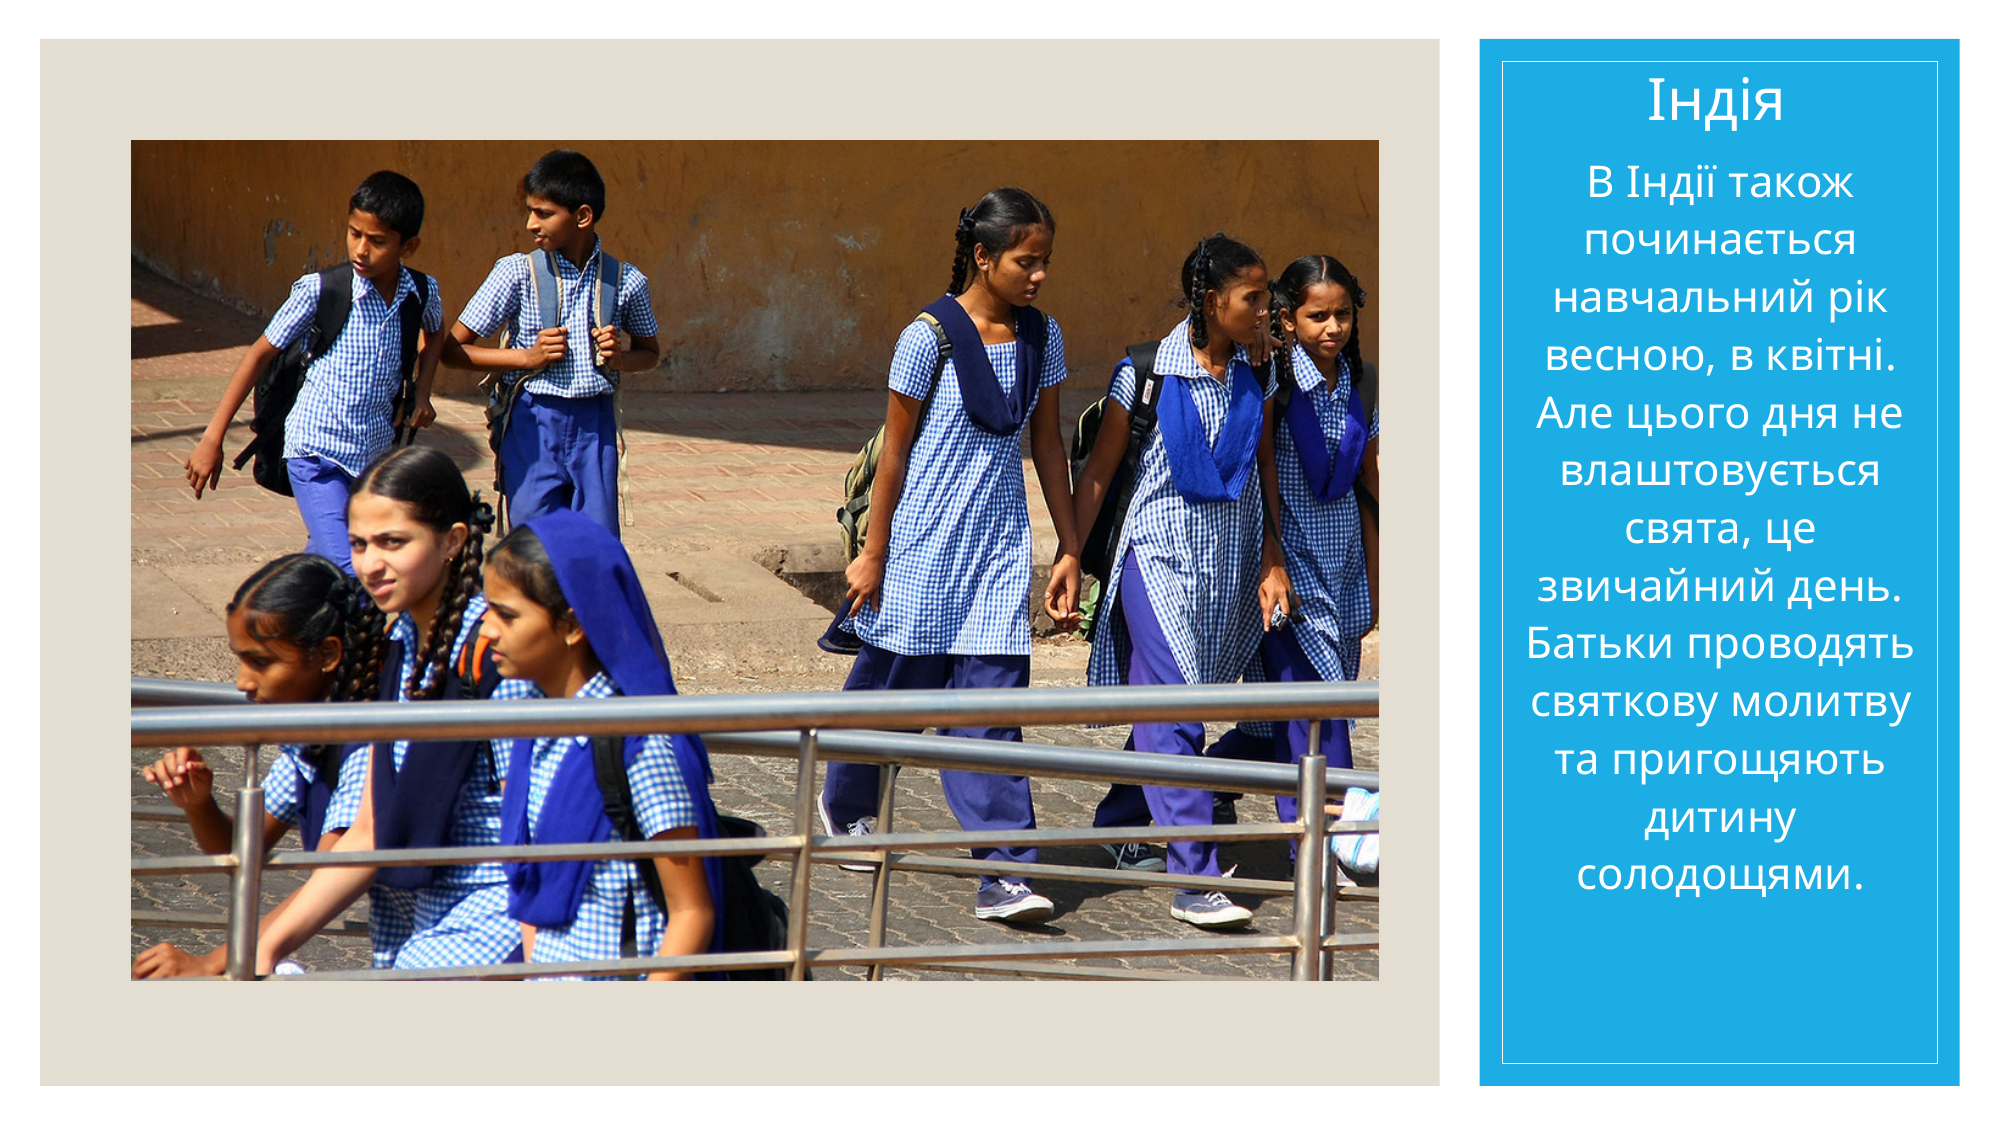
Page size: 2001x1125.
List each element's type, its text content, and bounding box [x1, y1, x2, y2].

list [131, 140, 1379, 981]
list В Індії також починається навчальний рік весною, в квітні. Але цього дня не влаштовується свята, це звичайний день. Батьки проводять святкову молитву та пригощяють дитину солодощями. [1504, 140, 1938, 1055]
title Індія [1524, 59, 1924, 140]
